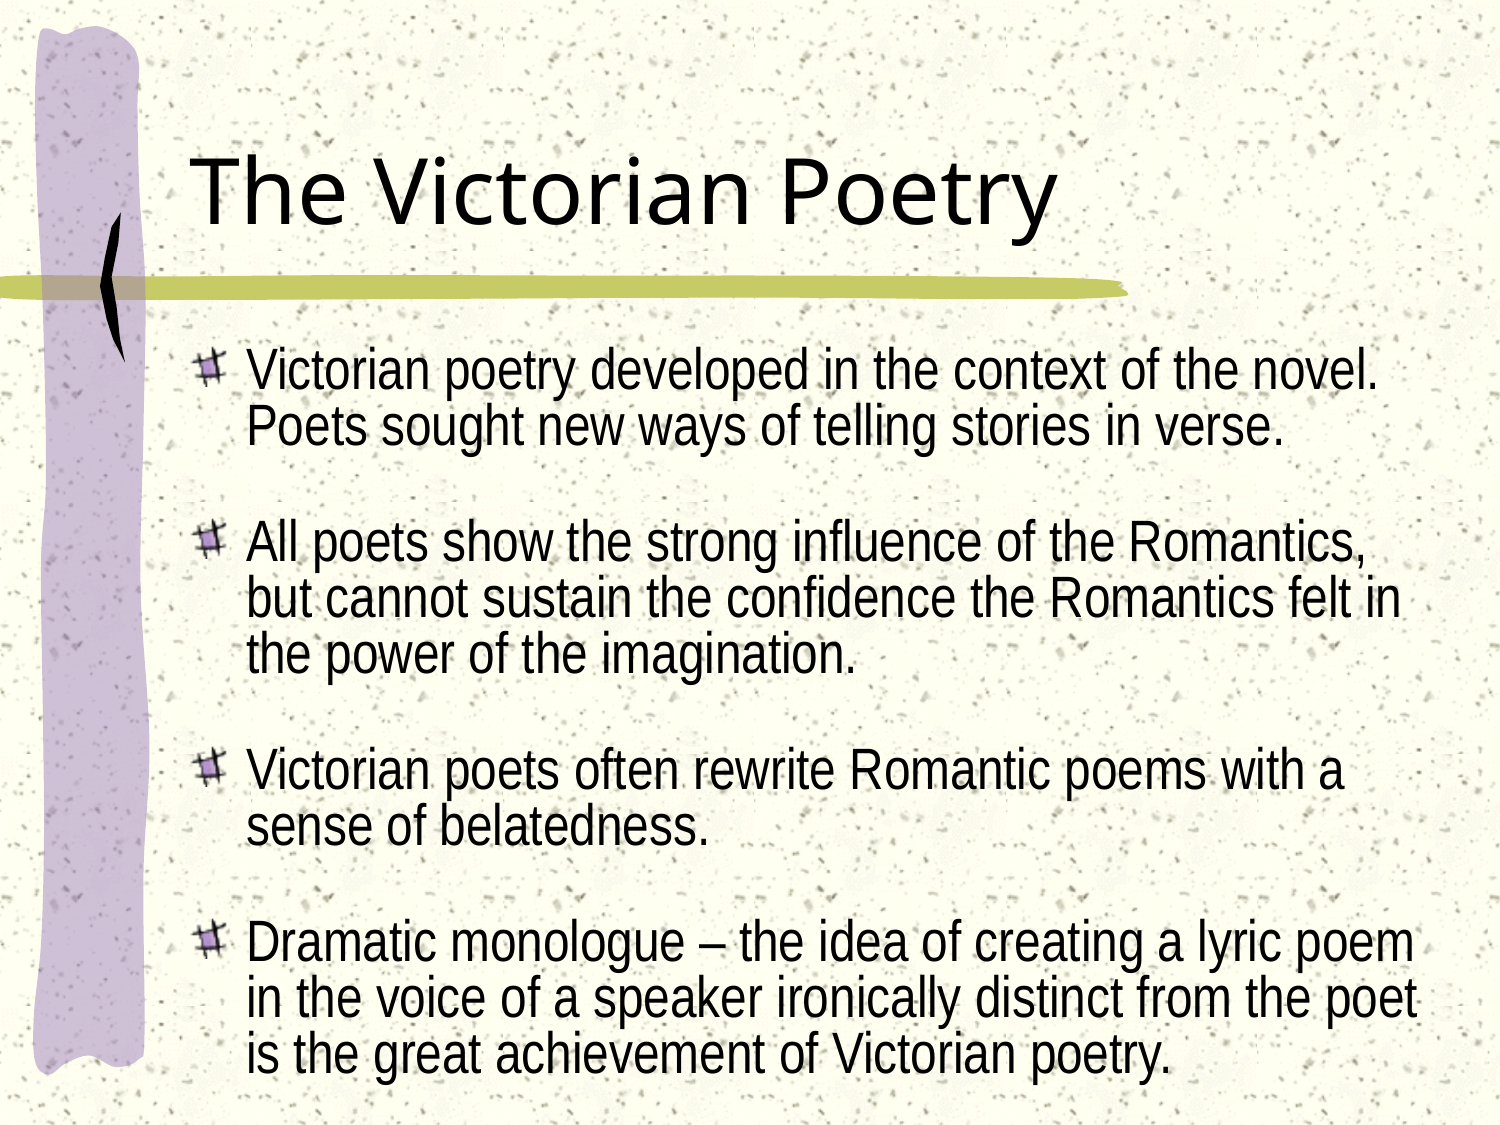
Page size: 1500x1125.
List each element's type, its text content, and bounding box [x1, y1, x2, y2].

picture [0, 0, 1500, 1125]
title The Victorian Poetry [174, 62, 1451, 251]
list Victorian poetry developed in the context of the novel. Poets sought new ways of telling stories in verse. All poets show the strong influence of the Romantics, but cannot sustain the confidence the Romantics felt in the power of the imagination. Victorian poets often rewrite Romantic poems with a sense of belatedness. Dramatic monologue – the idea of creating a lyric poem in the voice of a speaker ironically distinct from the poet is the great achievement of Victorian poetry. [174, 337, 1451, 1101]
